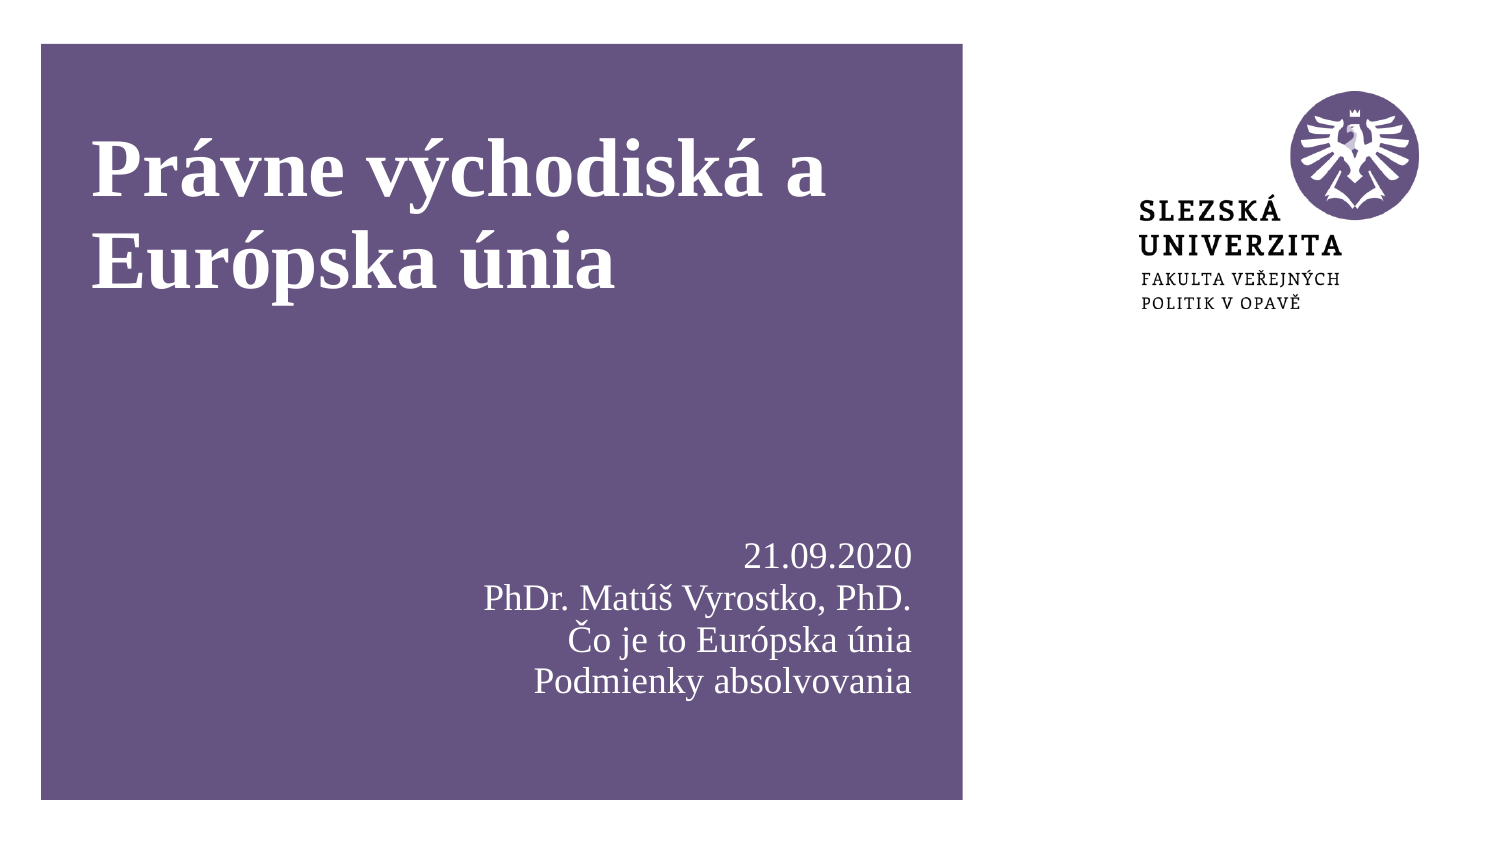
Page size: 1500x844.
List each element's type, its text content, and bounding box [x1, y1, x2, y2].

title Právne východiská a Európska únia [76, 114, 916, 470]
picture [1139, 90, 1419, 309]
subtitle 21.09.2020 PhDr. Matúš Vyrostko, PhD. Čo je to Európska únia Podmienky absolvovania [289, 528, 928, 753]
text_box [39, 42, 965, 802]
